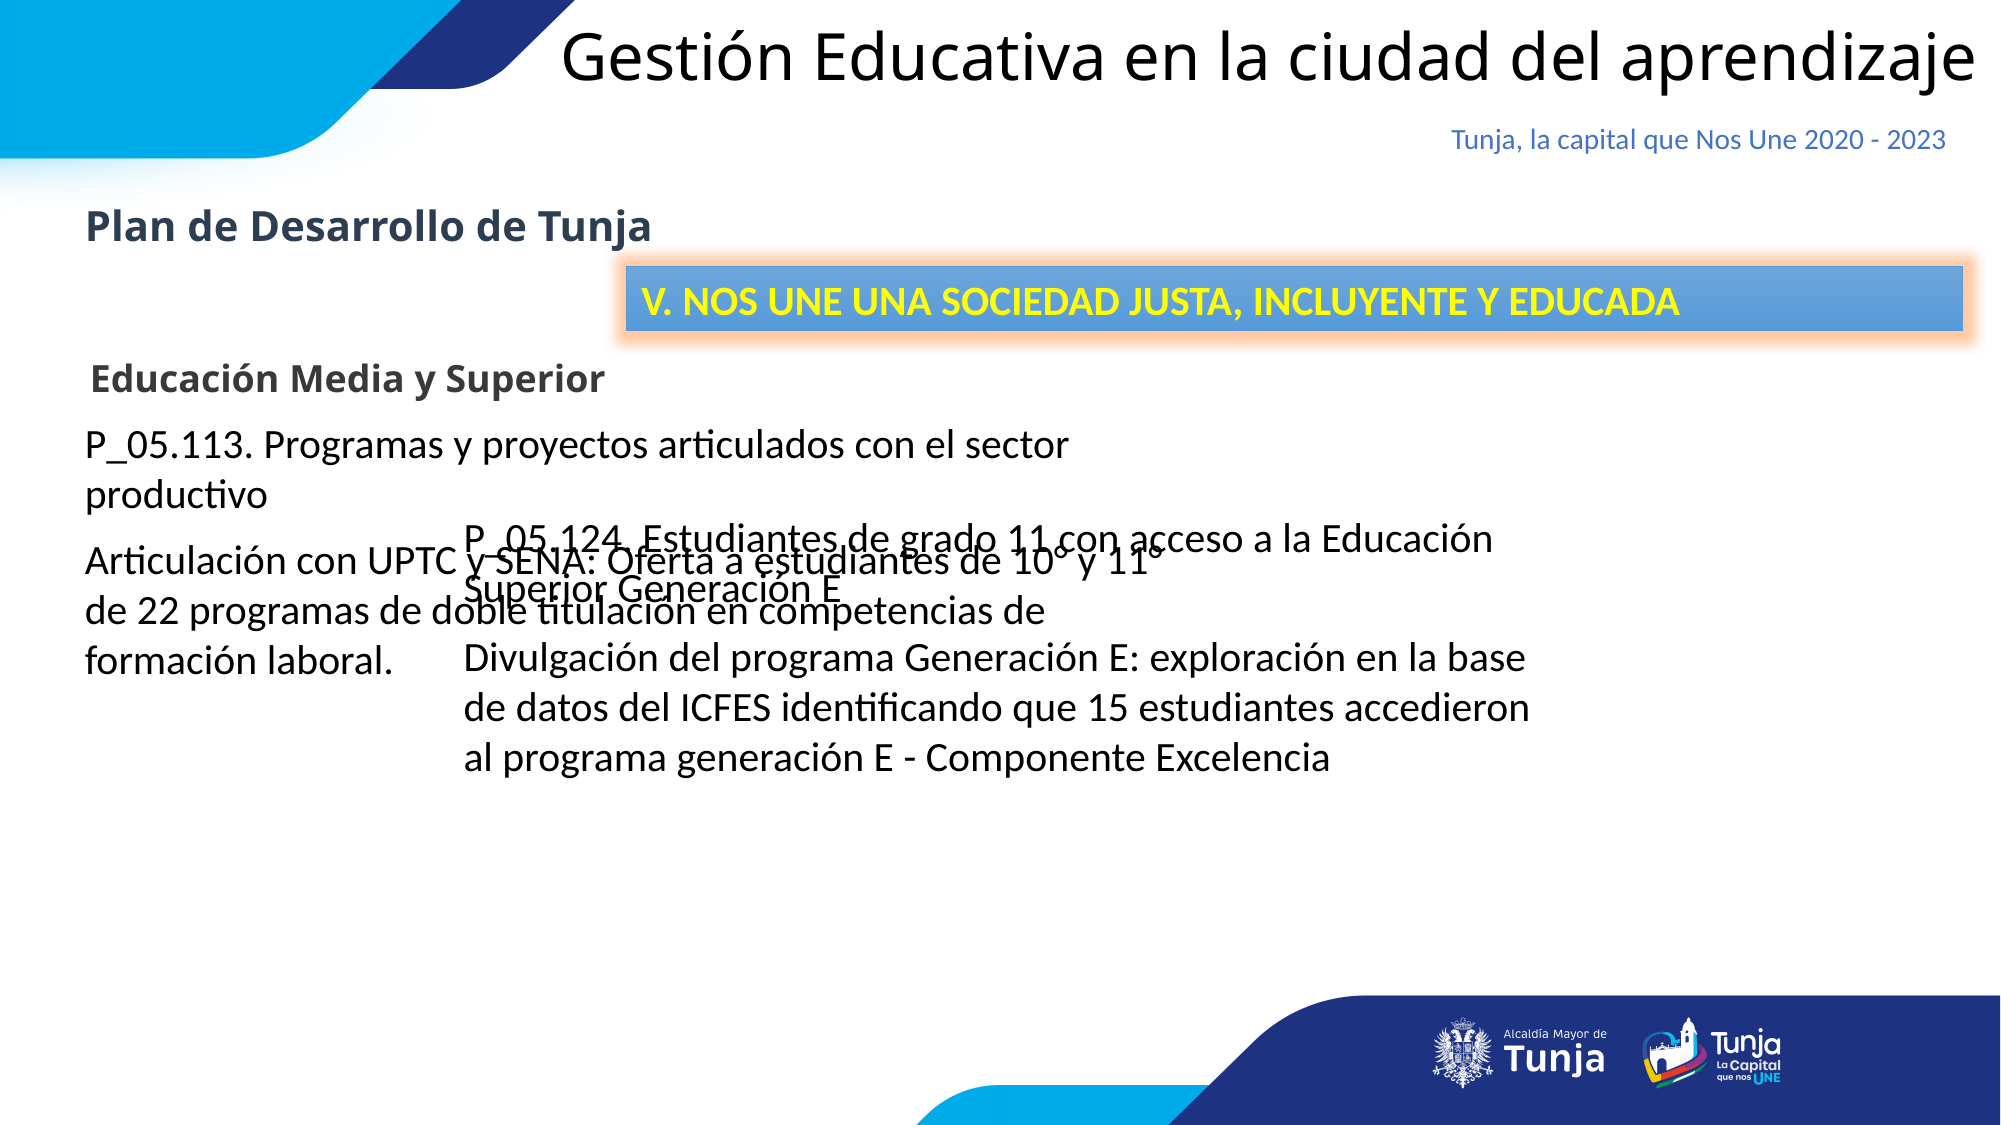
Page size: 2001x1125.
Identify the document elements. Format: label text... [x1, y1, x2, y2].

subtitle Tunja, la capital que Nos Une 2020 - 2023 [355, 116, 1963, 164]
text_box Gestión Educativa en la ciudad del aprendizaje [541, 0, 1998, 103]
text_box V. NOS UNE UNA SOCIEDAD JUSTA, INCLUYENTE Y EDUCADA [626, 266, 1963, 331]
text_box P_05.124. Estudiantes de grado 11 con acceso a la Educación Superior Generación E [448, 502, 1584, 618]
text_box Plan de Desarrollo de Tunja [70, 192, 1963, 257]
picture [0, 0, 2001, 1125]
text_box P_05.113. Programas y proyectos articulados con el sector productivo [70, 409, 1206, 525]
text_box Educación Media y Superior [0, 347, 1006, 407]
text_box Articulación con UPTC y SENA: Oferta a estudiantes de 10° y 11° de 22 programas de doble titulación en competencias de formación laboral. [70, 525, 1206, 691]
text_box Divulgación del programa Generación E: exploración en la base de datos del ICFES identificando que 15 estudiantes accedieron al programa generación E - Componente Excelencia [448, 622, 1584, 788]
